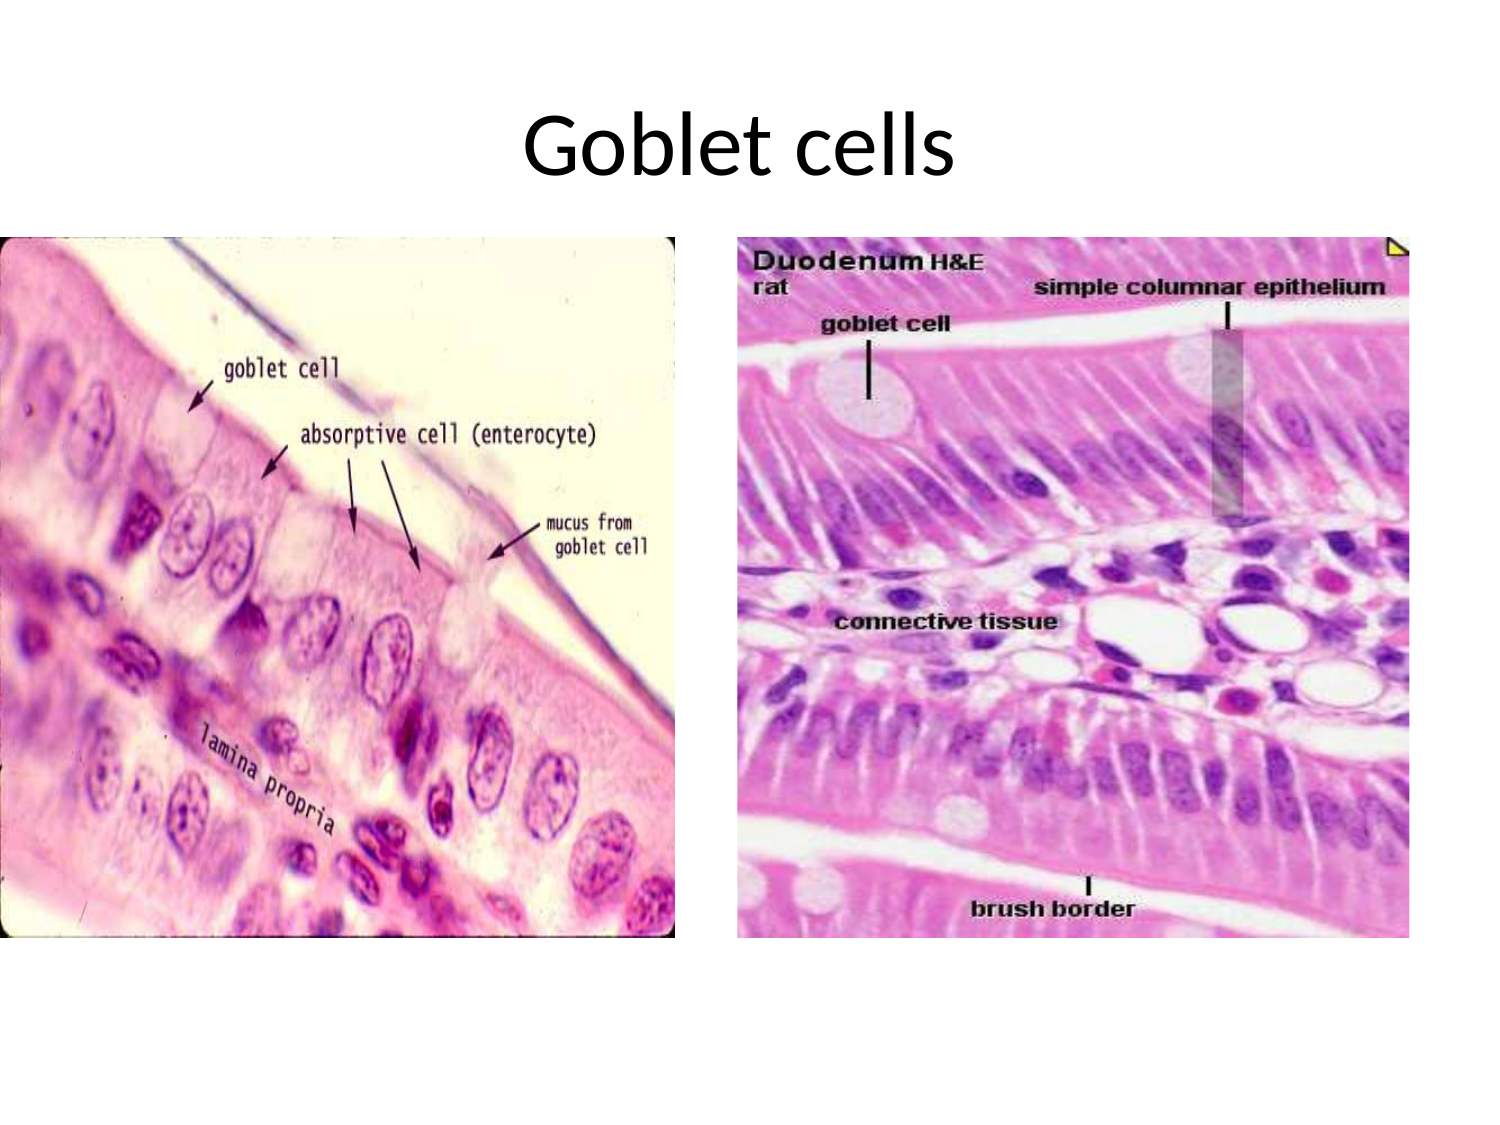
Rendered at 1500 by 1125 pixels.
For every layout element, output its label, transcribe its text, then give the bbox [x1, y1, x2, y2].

text_box [737, 237, 1410, 938]
title Goblet cells [75, 45, 1425, 233]
picture [0, 237, 676, 938]
